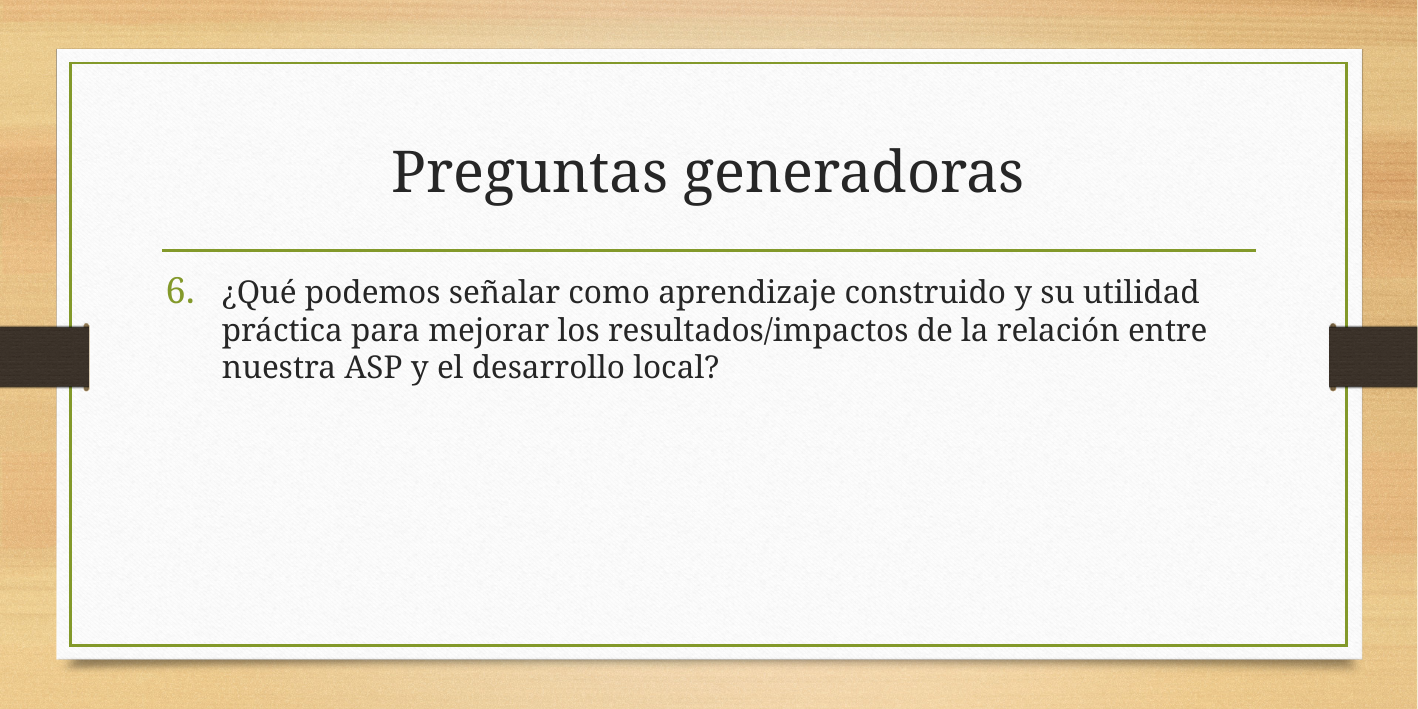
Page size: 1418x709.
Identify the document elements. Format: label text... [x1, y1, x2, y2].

list ¿Qué podemos señalar como aprendizaje construido y su utilidad práctica para mejorar los resultados/impactos de la relación entre nuestra ASP y el desarrollo local? [150, 264, 1267, 608]
picture [0, 0, 1418, 709]
title Preguntas generadoras [150, 101, 1267, 237]
